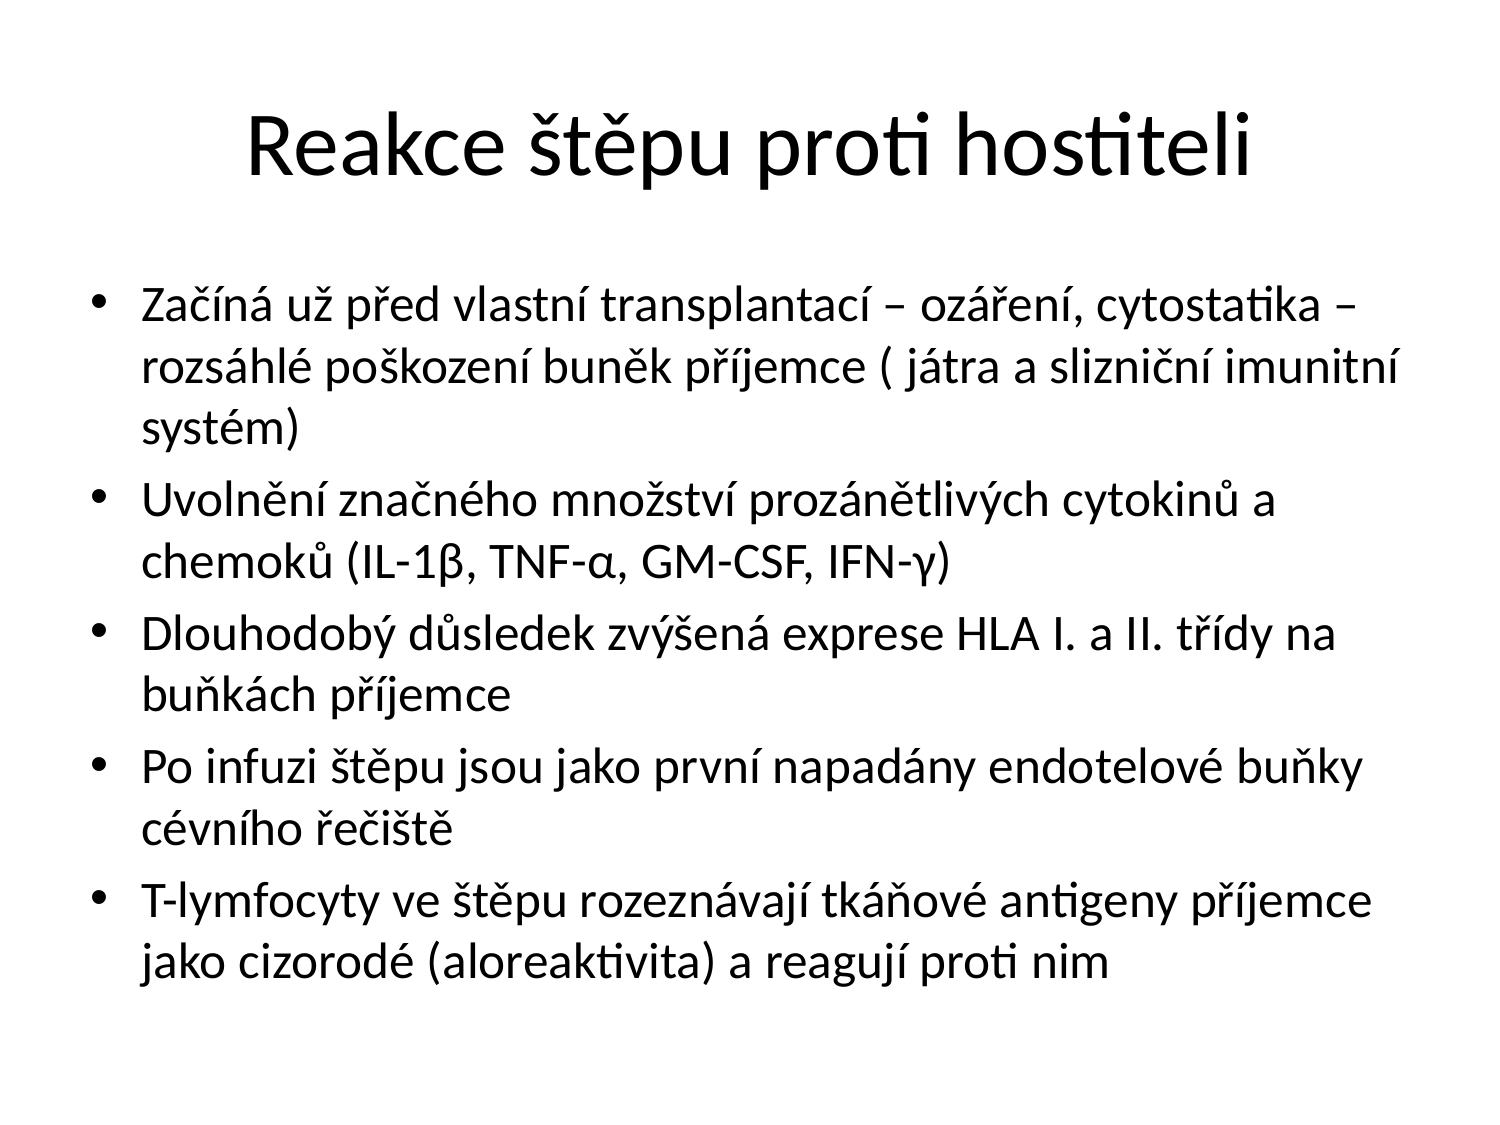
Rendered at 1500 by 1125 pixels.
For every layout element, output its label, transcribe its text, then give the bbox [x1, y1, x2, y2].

title Reakce štěpu proti hostiteli [75, 45, 1425, 233]
list Začíná už před vlastní transplantací – ozáření, cytostatika – rozsáhlé poškození buněk příjemce ( játra a slizniční imunitní systém) Uvolnění značného množství prozánětlivých cytokinů a chemoků (IL-1β, TNF-α, GM-CSF, IFN-γ) Dlouhodobý důsledek zvýšená exprese HLA I. a II. třídy na buňkách příjemce Po infuzi štěpu jsou jako první napadány endotelové buňky cévního řečiště T-lymfocyty ve štěpu rozeznávají tkáňové antigeny příjemce jako cizorodé (aloreaktivita) a reagují proti nim [75, 262, 1425, 1005]
